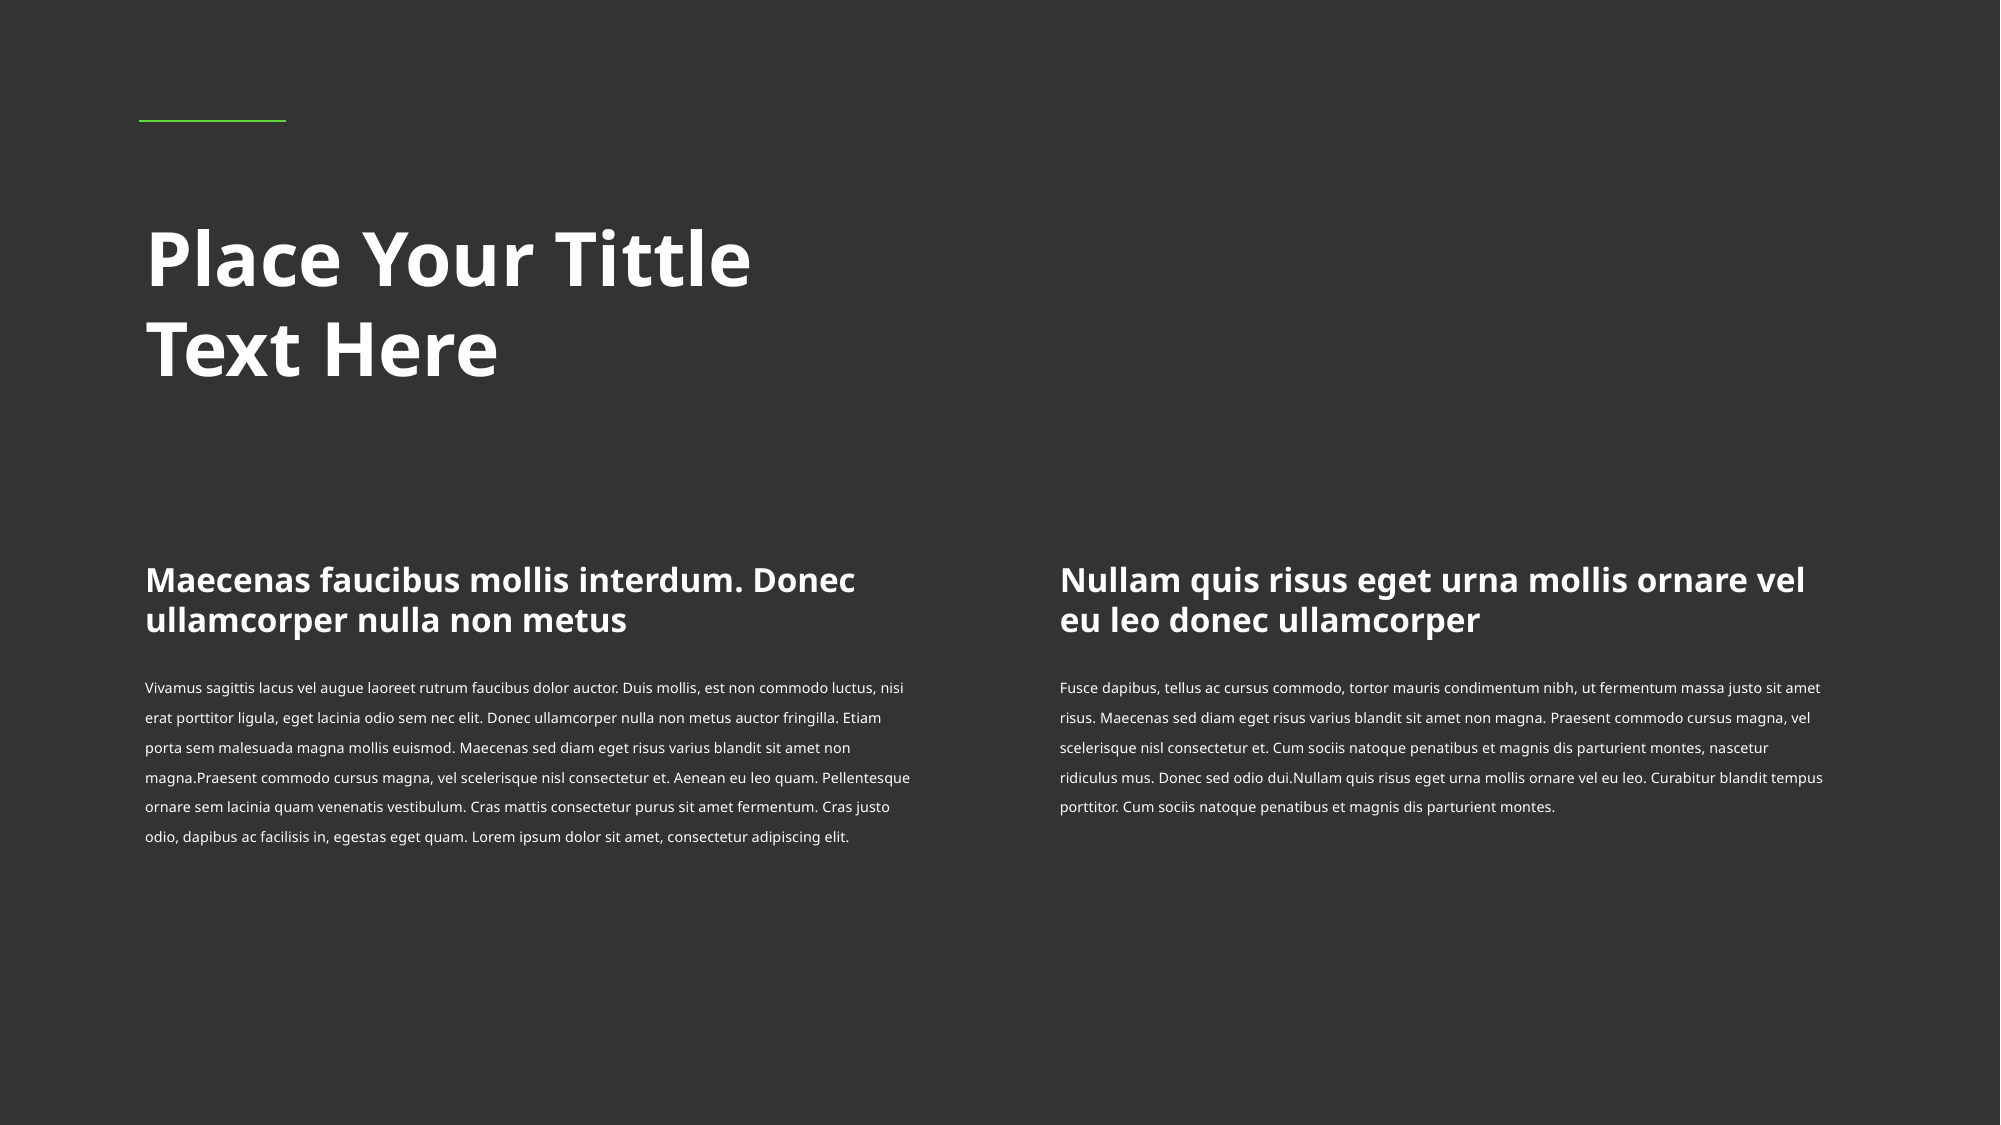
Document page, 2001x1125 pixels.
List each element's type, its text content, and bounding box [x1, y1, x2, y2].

text_box Nullam quis risus eget urna mollis ornare vel eu leo donec ullamcorper [1054, 553, 1836, 644]
text_box Maecenas faucibus mollis interdum. Donec ullamcorper nulla non metus [139, 553, 921, 644]
text_box Place Your Tittle Text Here [139, 205, 858, 401]
text_box Fusce dapibus, tellus ac cursus commodo, tortor mauris condimentum nibh, ut fermentum massa justo sit amet risus. Maecenas sed diam eget risus varius blandit sit amet non magna. Praesent commodo cursus magna, vel scelerisque nisl consectetur et. Cum sociis natoque penatibus et magnis dis parturient montes, nascetur ridiculus mus. Donec sed odio dui.Nullam quis risus eget urna mollis ornare vel eu leo. Curabitur blandit tempus porttitor. Cum sociis natoque penatibus et magnis dis parturient montes. [1054, 669, 1836, 982]
text_box Vivamus sagittis lacus vel augue laoreet rutrum faucibus dolor auctor. Duis mollis, est non commodo luctus, nisi erat porttitor ligula, eget lacinia odio sem nec elit. Donec ullamcorper nulla non metus auctor fringilla. Etiam porta sem malesuada magna mollis euismod. Maecenas sed diam eget risus varius blandit sit amet non magna.Praesent commodo cursus magna, vel scelerisque nisl consectetur et. Aenean eu leo quam. Pellentesque ornare sem lacinia quam venenatis vestibulum. Cras mattis consectetur purus sit amet fermentum. Cras justo odio, dapibus ac facilisis in, egestas eget quam. Lorem ipsum dolor sit amet, consectetur adipiscing elit. [139, 669, 921, 1057]
